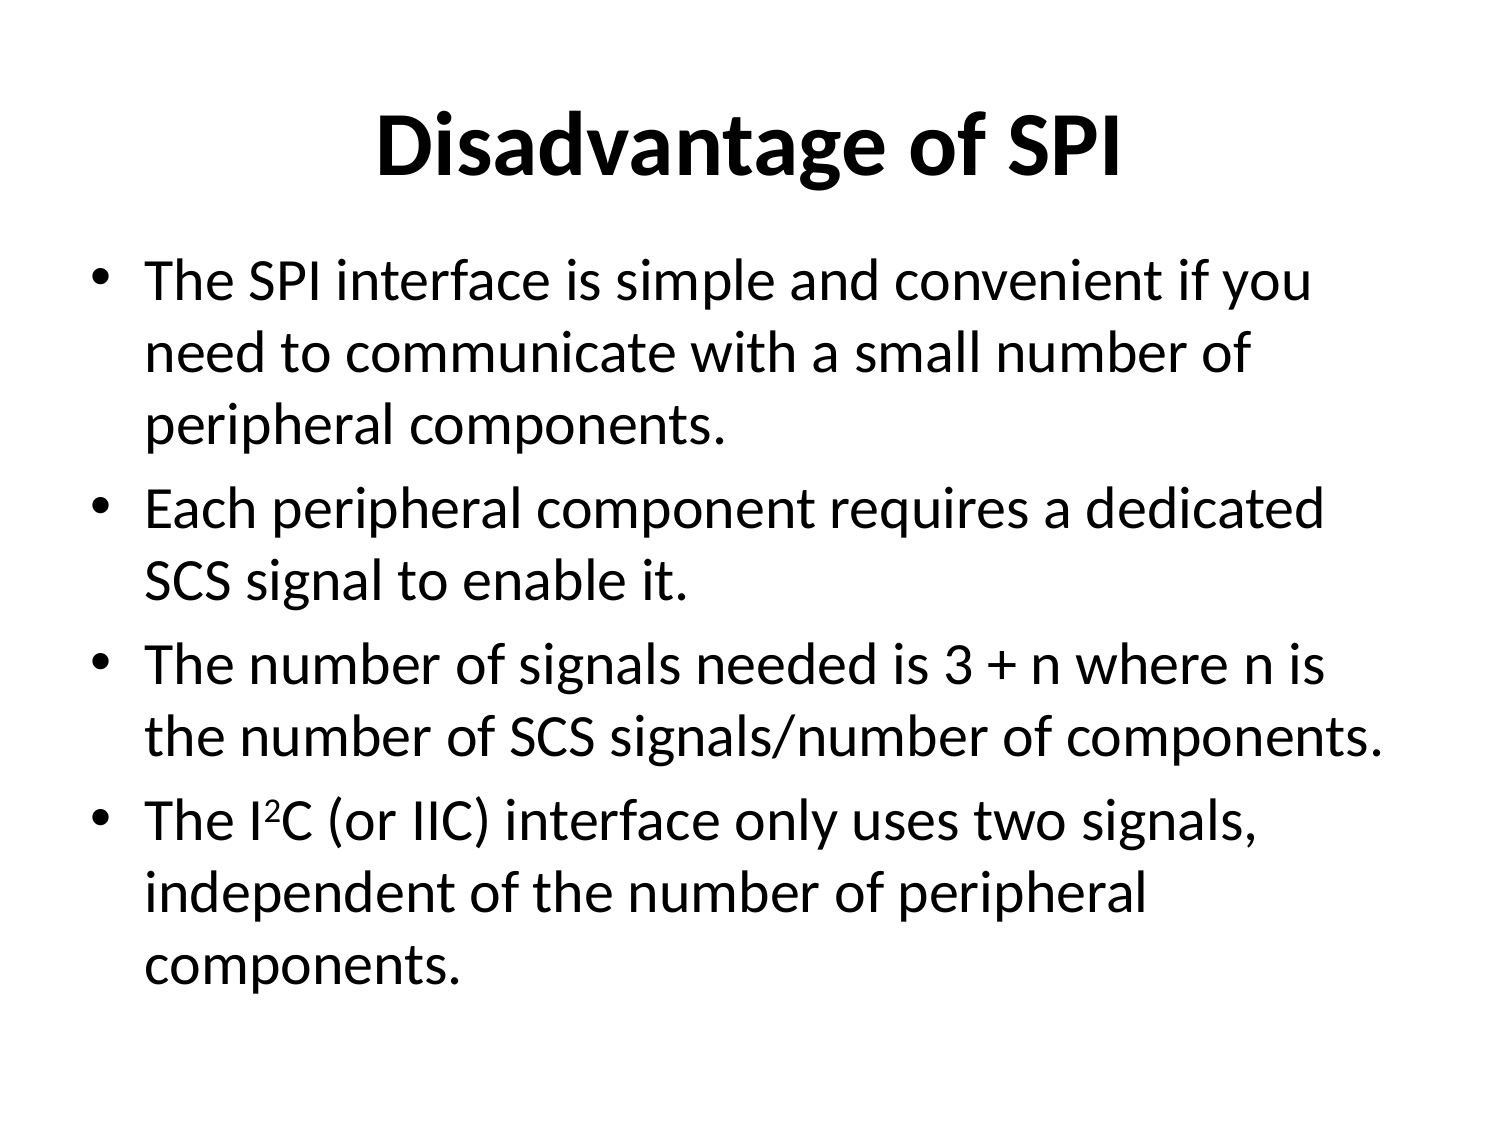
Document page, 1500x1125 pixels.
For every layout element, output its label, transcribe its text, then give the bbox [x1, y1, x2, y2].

title Disadvantage of SPI [75, 45, 1425, 232]
list The SPI interface is simple and convenient if you need to communicate with a small number of peripheral components. Each peripheral component requires a dedicated SCS signal to enable it. The number of signals needed is 3 + n where n is the number of SCS signals/number of components. The I2C (or IIC) interface only uses two signals, independent of the number of peripheral components. [75, 232, 1425, 1005]
